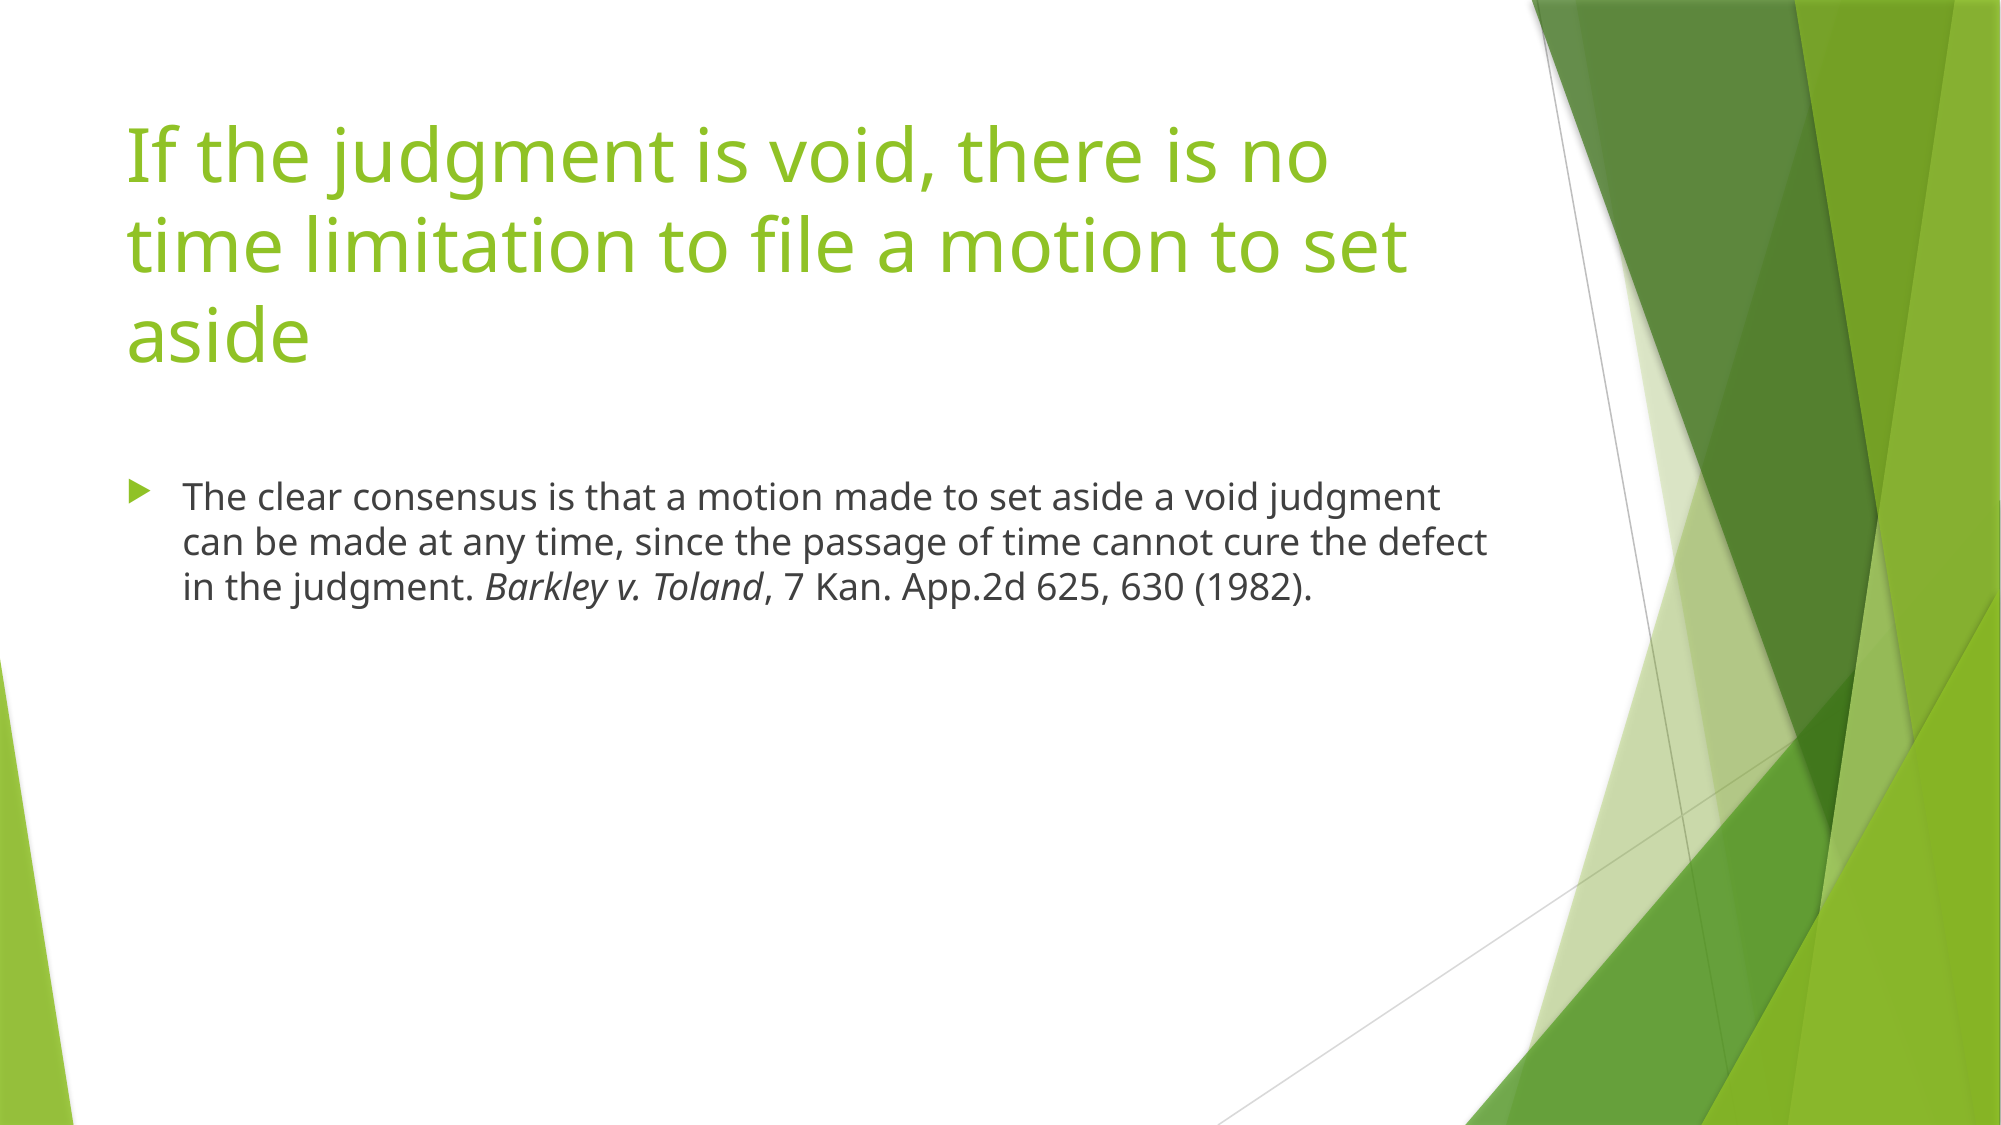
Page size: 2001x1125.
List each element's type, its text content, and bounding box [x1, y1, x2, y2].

title If the judgment is void, there is no time limitation to file a motion to set aside [111, 99, 1522, 317]
list The clear consensus is that a motion made to set aside a void judgment can be made at any time, since the passage of time cannot cure the defect in the judgment. Barkley v. Toland, 7 Kan. App.2d 625, 630 (1982). [111, 465, 1522, 991]
